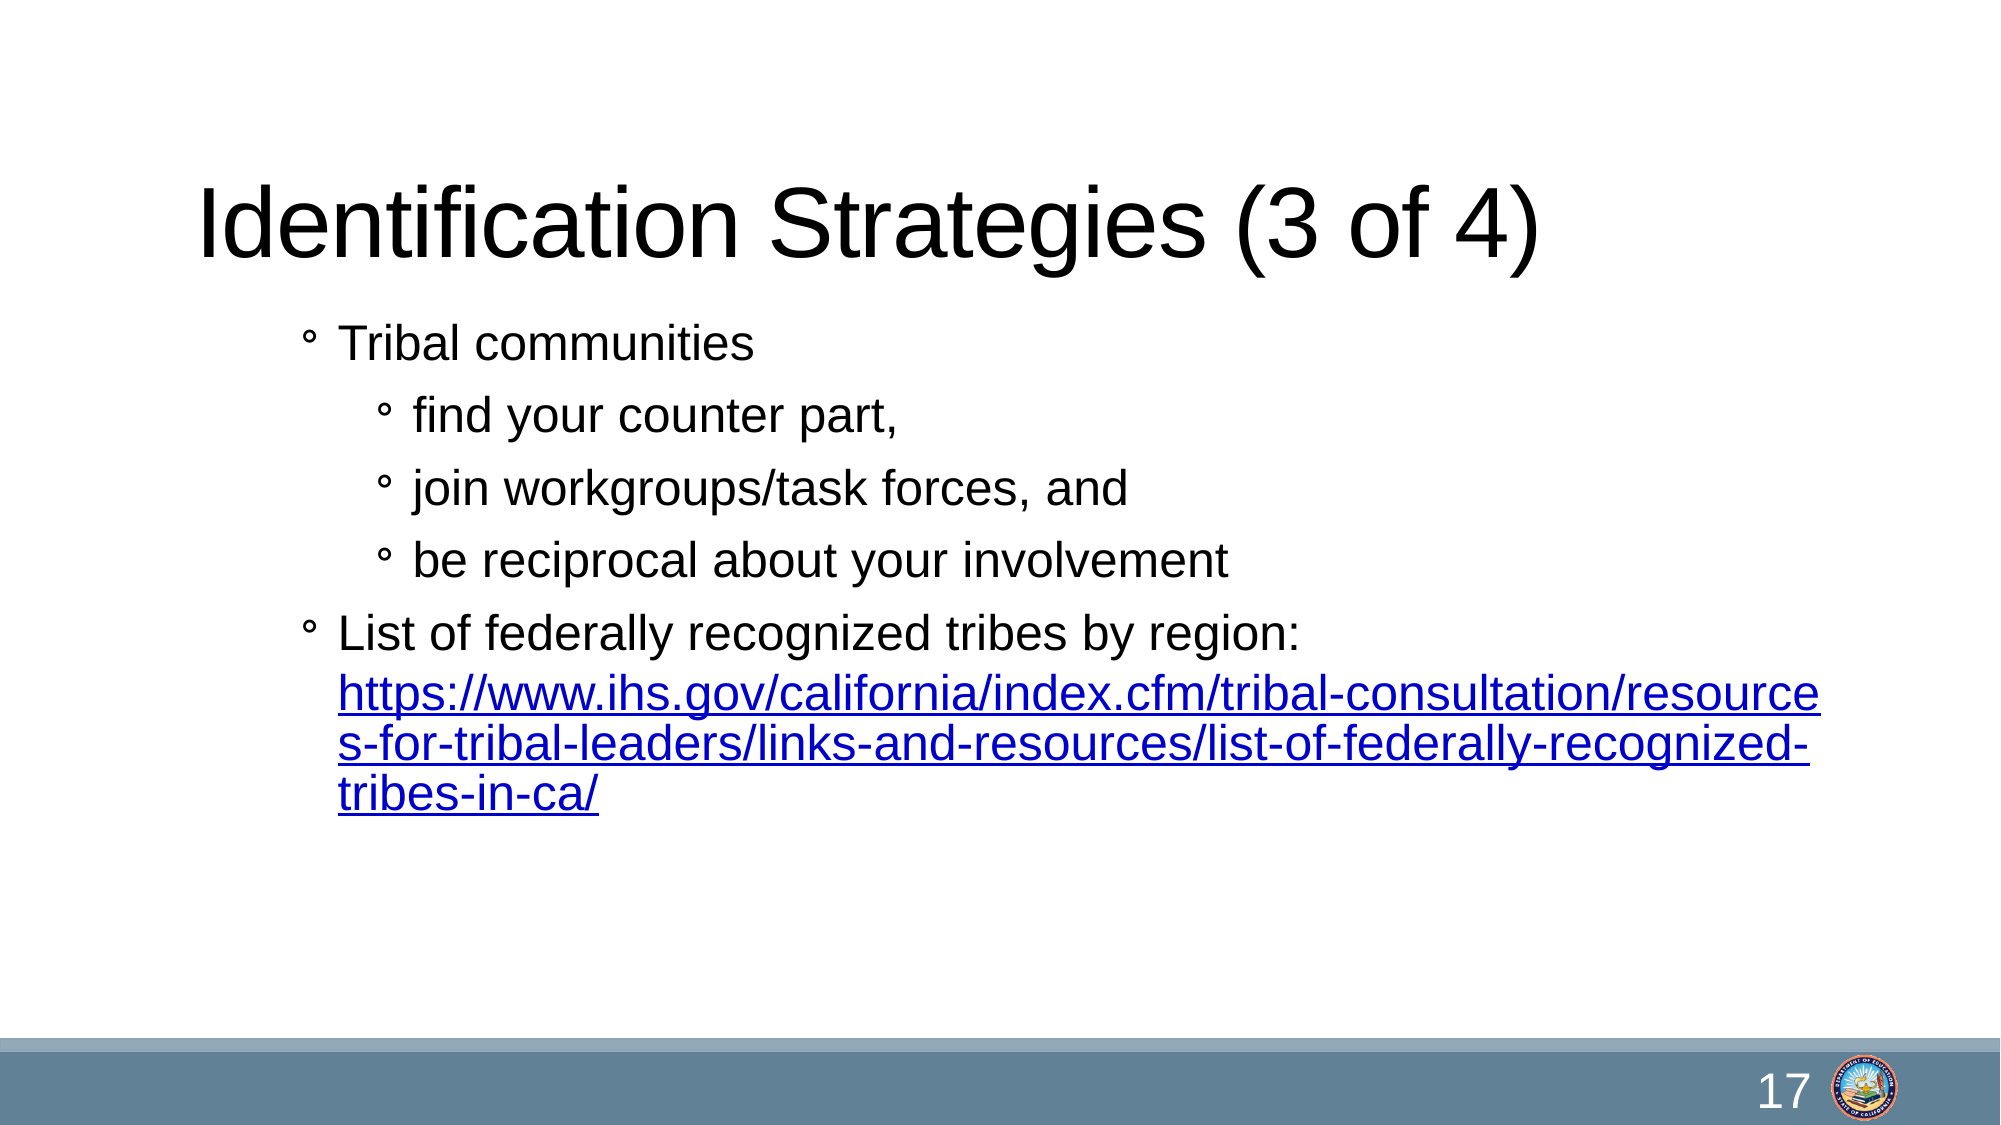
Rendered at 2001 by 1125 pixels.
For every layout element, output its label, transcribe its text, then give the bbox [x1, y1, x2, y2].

slide_number 17 [1611, 1059, 1827, 1119]
list Tribal communities find your counter part, join workgroups/task forces, and be reciprocal about your involvement List of federally recognized tribes by region: https://www.ihs.gov/california/index.cfm/tribal-consultation/resources-for-tribal-leaders/links-and-resources/list-of-federally-recognized-tribes-in-ca/ [180, 302, 1830, 1018]
title Identification Strategies (3 of 4) [180, 47, 1830, 285]
picture [1831, 1055, 1899, 1122]
